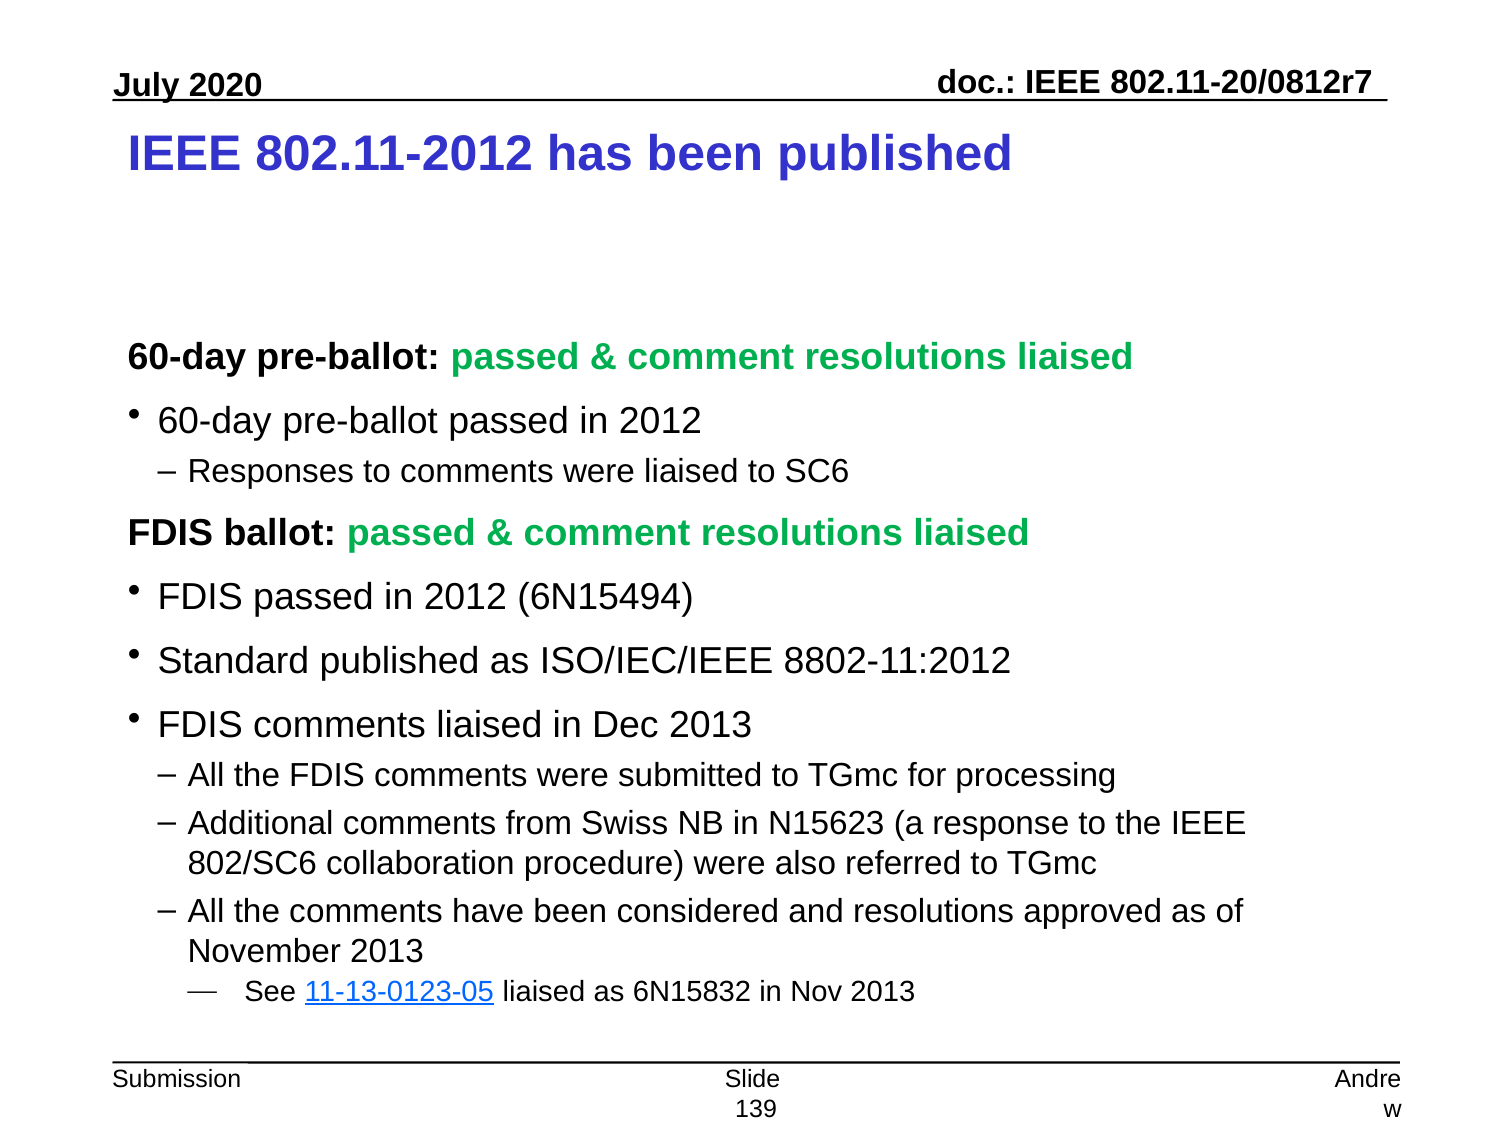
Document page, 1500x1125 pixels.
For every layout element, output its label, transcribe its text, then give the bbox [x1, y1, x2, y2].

list 60-day pre-ballot: passed & comment resolutions liaised 60-day pre-ballot passed in 2012 Responses to comments were liaised to SC6 FDIS ballot: passed & comment resolutions liaised FDIS passed in 2012 (6N15494) Standard published as ISO/IEC/IEEE 8802-11:2012 FDIS comments liaised in Dec 2013 All the FDIS comments were submitted to TGmc for processing Additional comments from Swiss NB in N15623 (a response to the IEEE 802/SC6 collaboration procedure) were also referred to TGmc All the comments have been considered and resolutions approved as of November 2013 See 11-13-0123-05 liaised as 6N15832 in Nov 2013 [112, 324, 1388, 1000]
slide_number Slide 139 [709, 1061, 803, 1093]
title IEEE 802.11-2012 has been published [112, 112, 1388, 288]
footer Andrew Myles, Cisco [1320, 1061, 1402, 1093]
